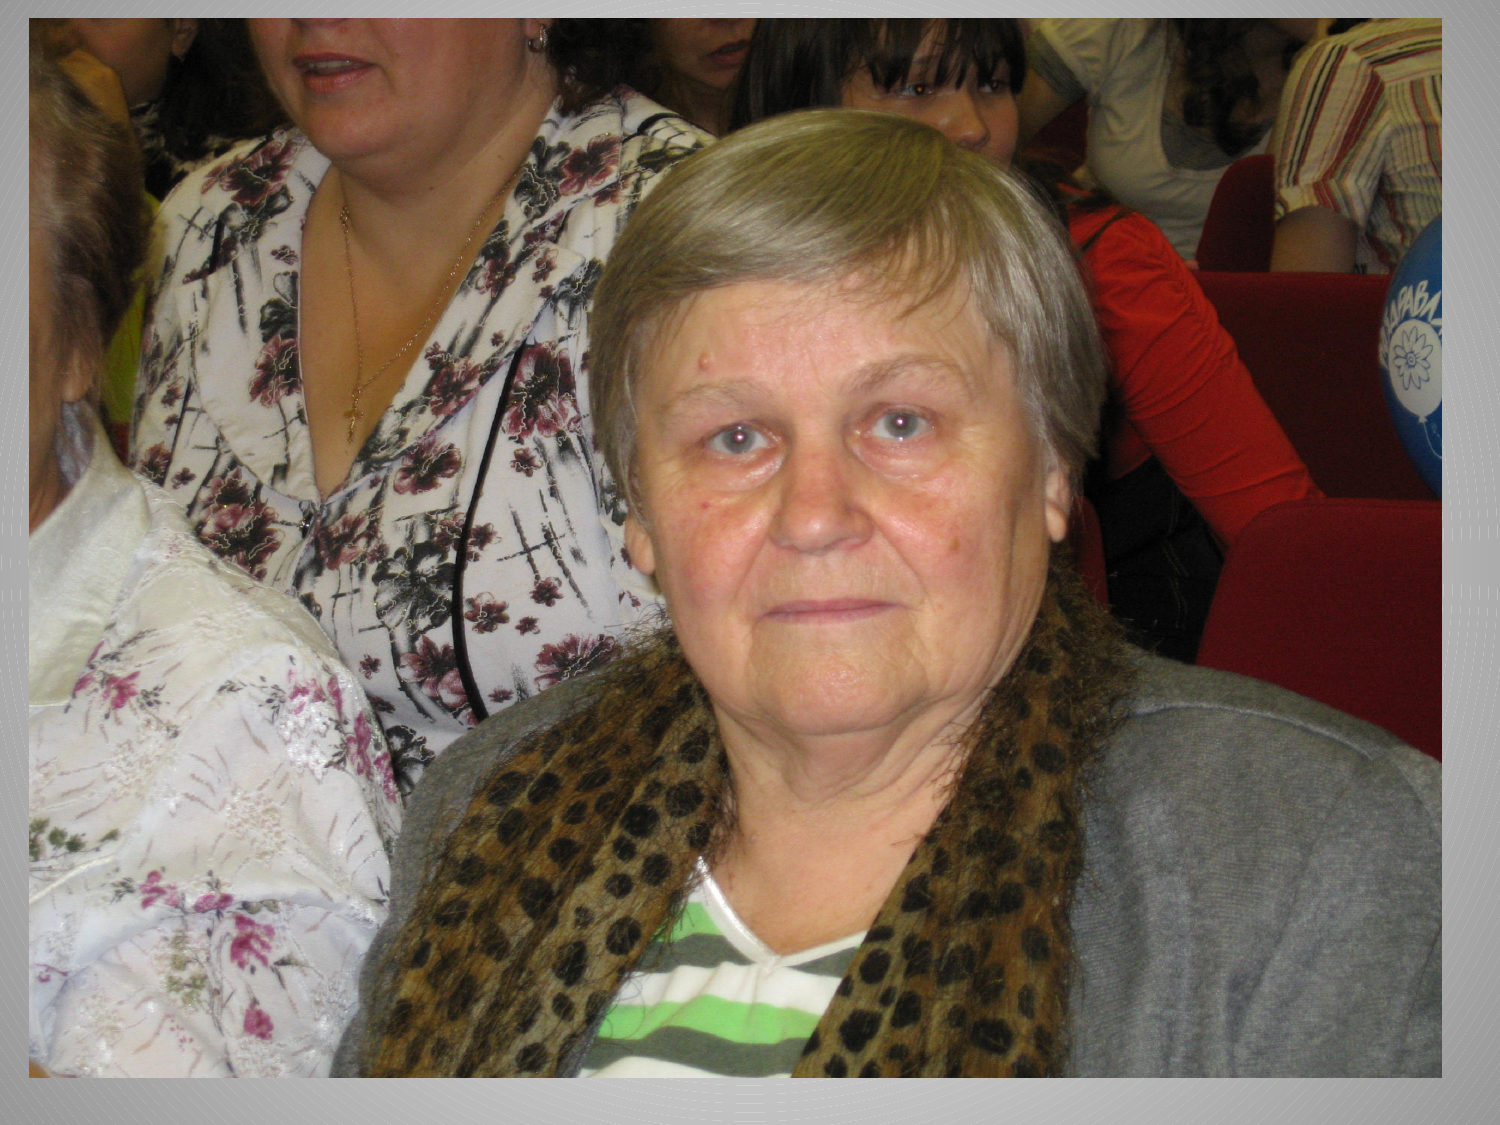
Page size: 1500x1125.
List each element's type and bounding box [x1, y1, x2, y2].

picture [29, 18, 1442, 1079]
